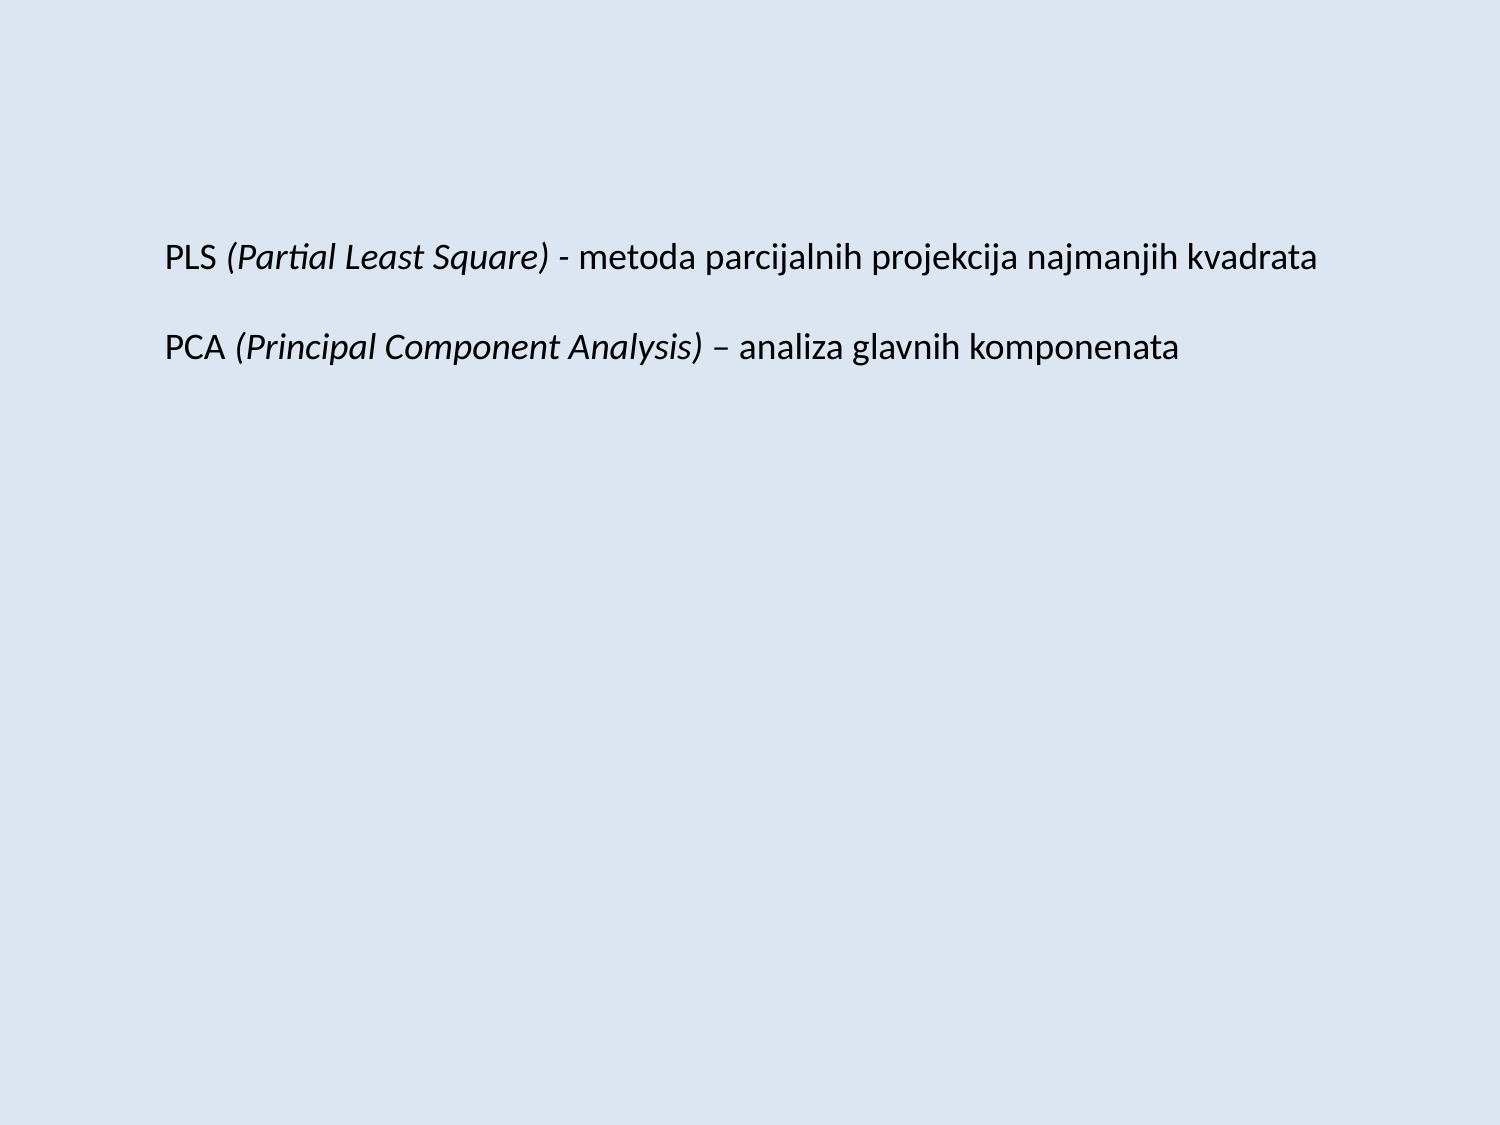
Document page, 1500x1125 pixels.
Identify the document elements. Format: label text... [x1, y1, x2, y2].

text_box PLS (Partial Least Square) - metoda parcijalnih projekcija najmanjih kvadrata PCA (Principal Component Analysis) – analiza glavnih komponenata [150, 224, 1463, 375]
